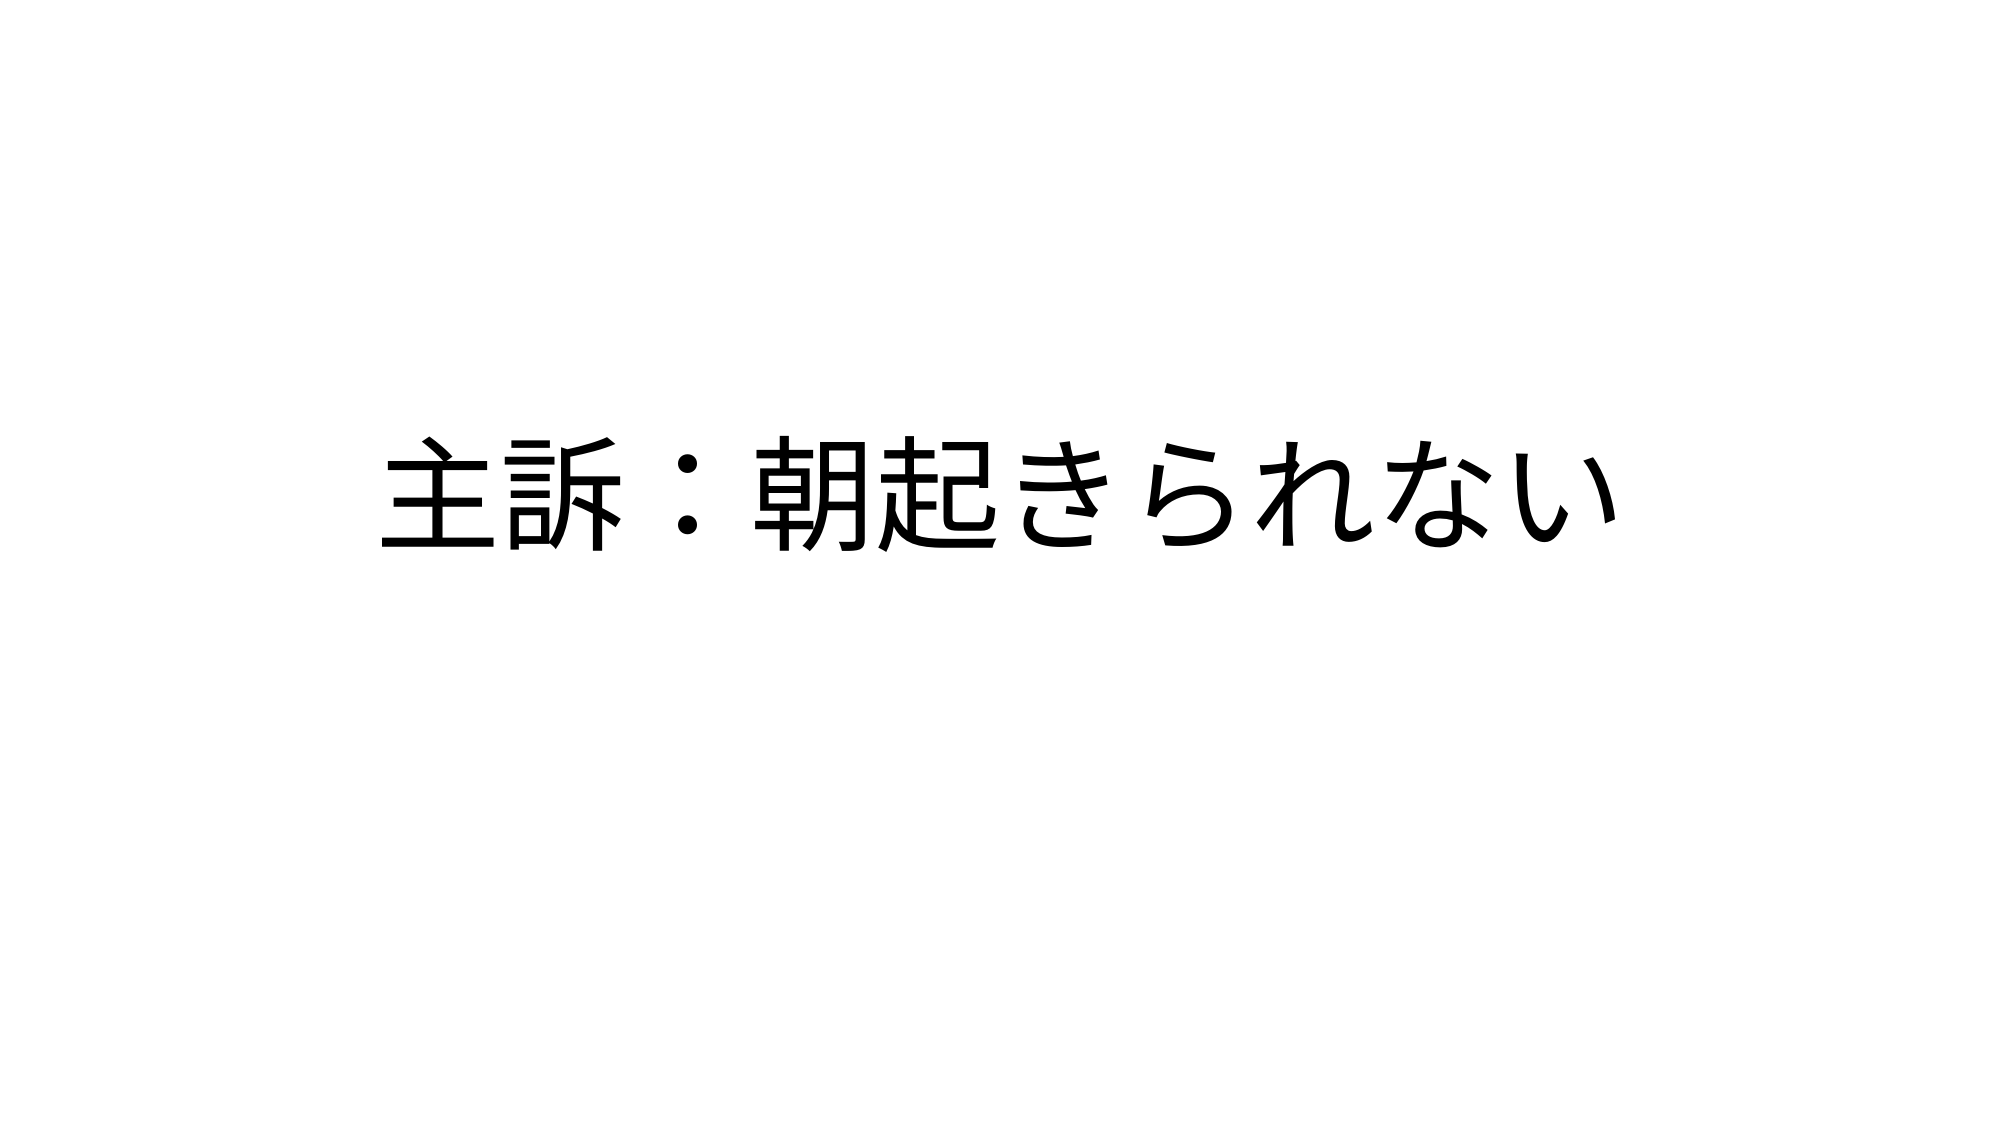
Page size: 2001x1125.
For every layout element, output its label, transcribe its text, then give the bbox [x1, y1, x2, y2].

title 主訴：朝起きられない [249, 184, 1750, 576]
